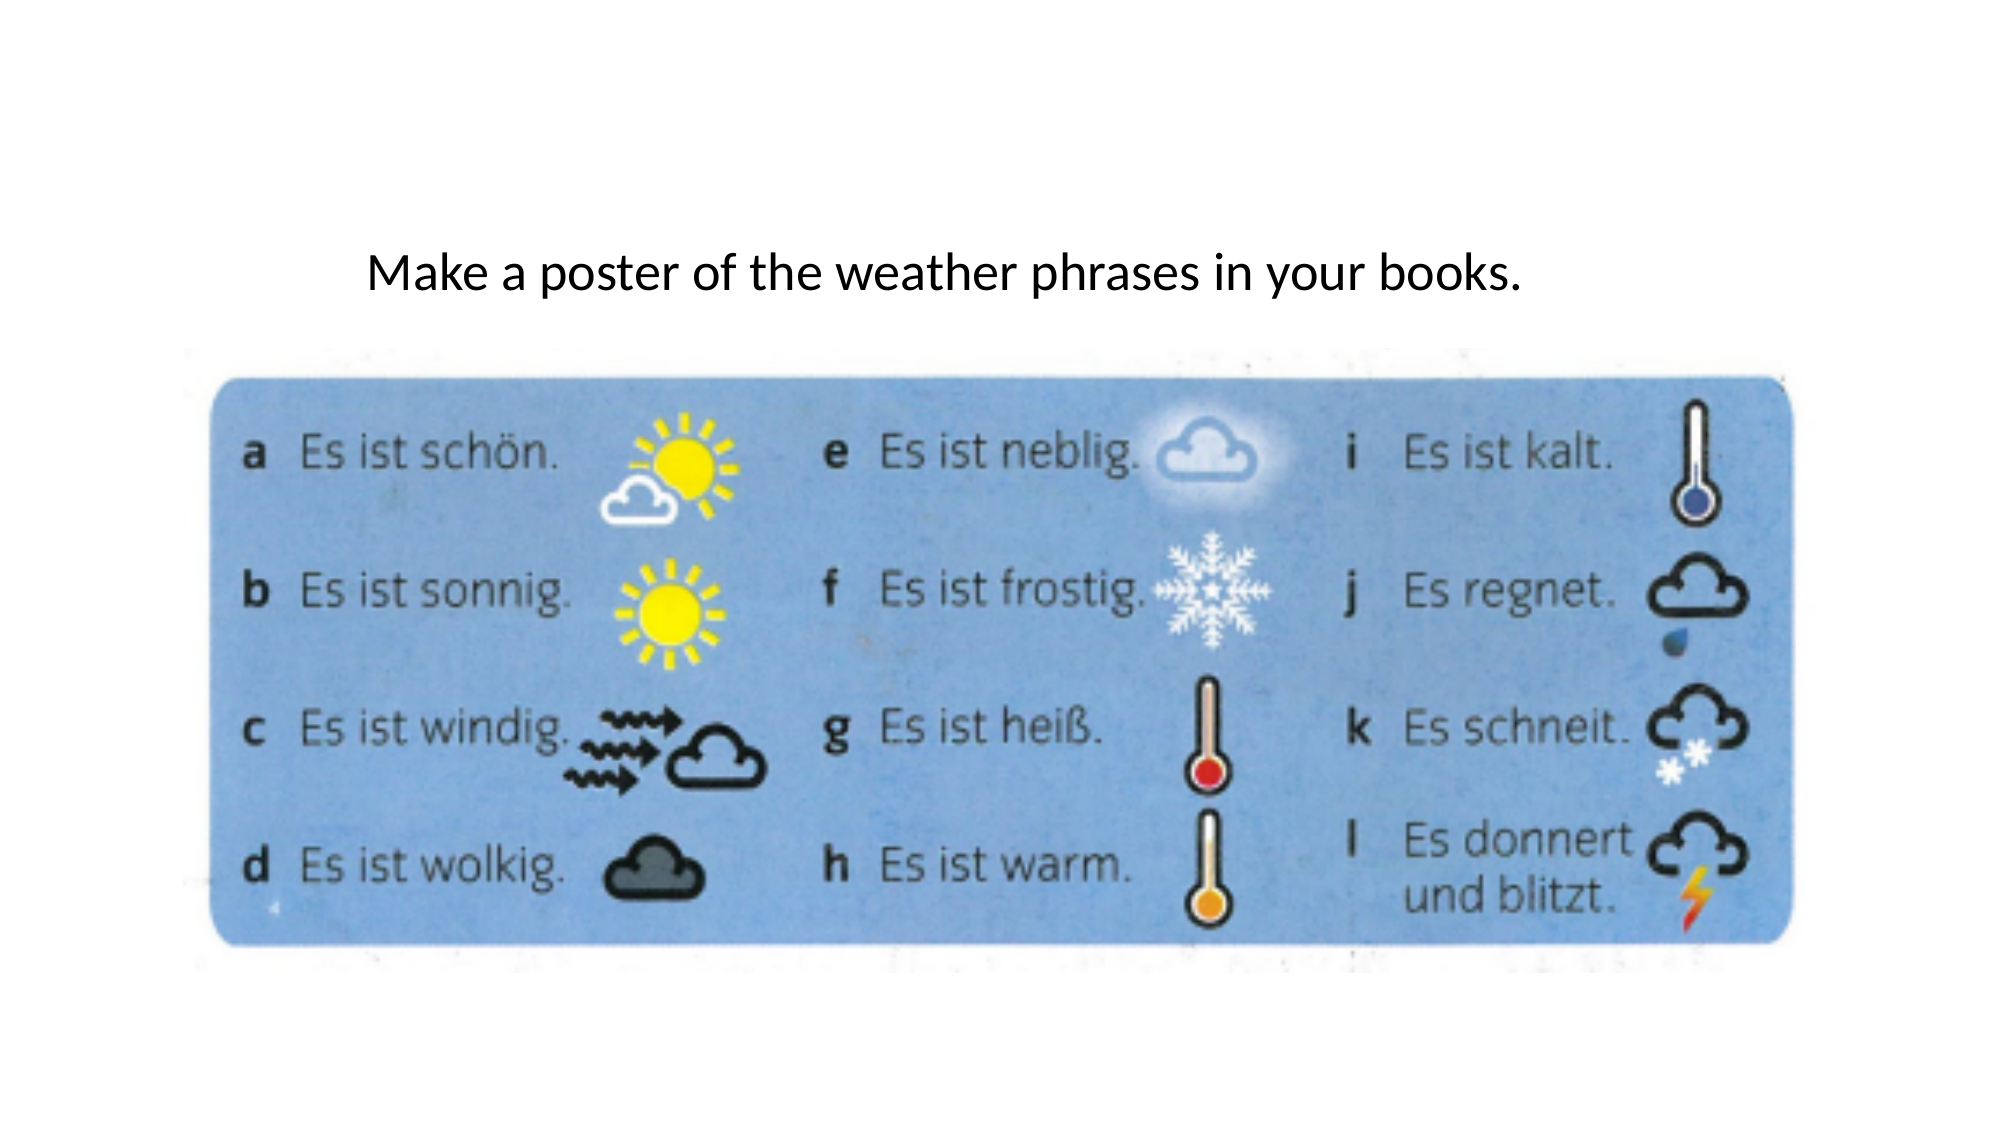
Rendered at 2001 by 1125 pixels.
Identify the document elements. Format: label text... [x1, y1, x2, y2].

picture [183, 348, 1817, 973]
text_box Make a poster of the weather phrases in your books. [352, 229, 2000, 309]
